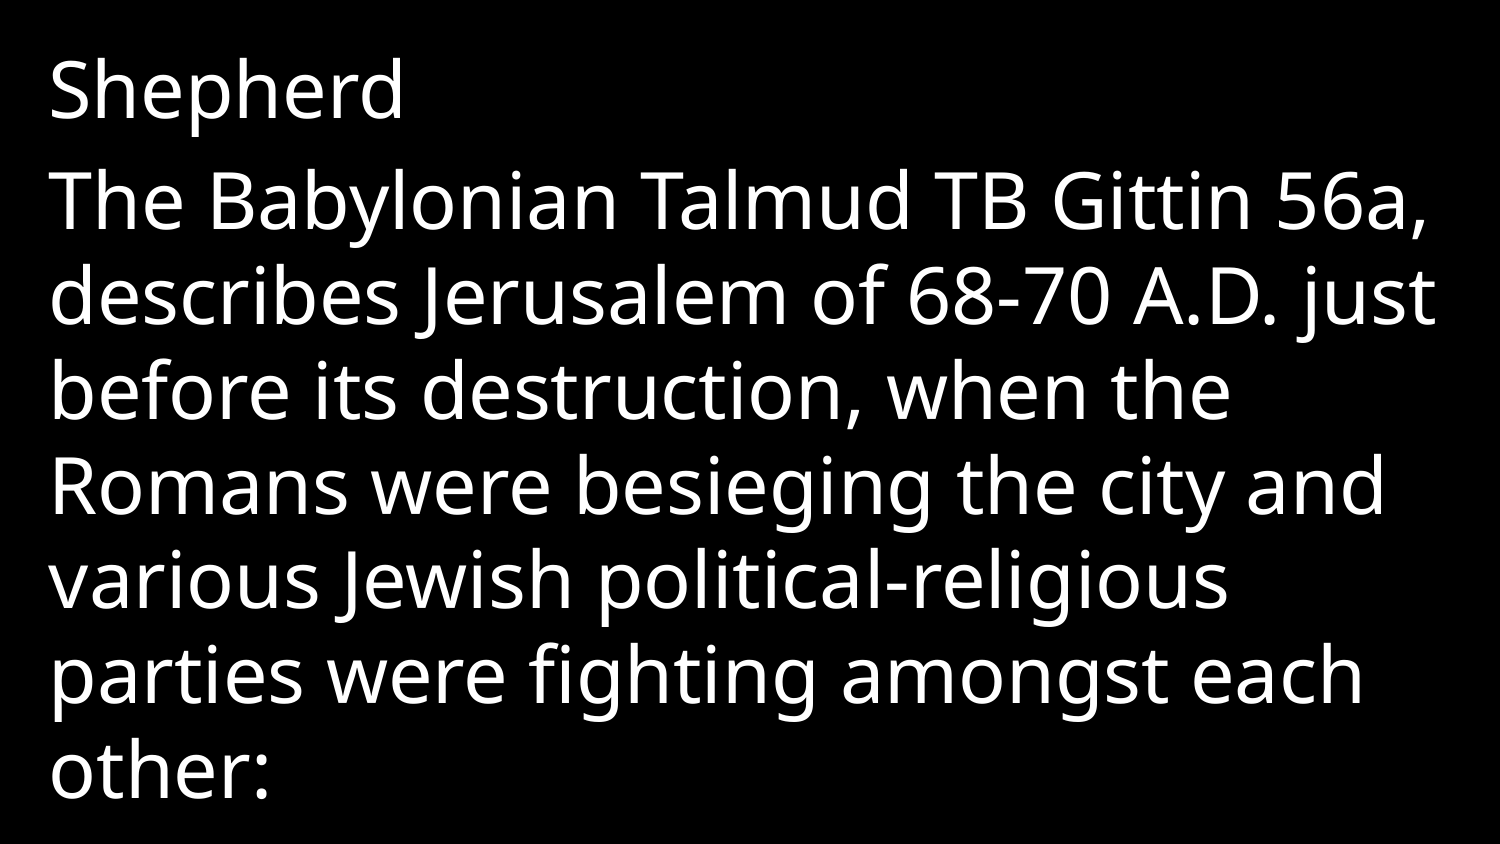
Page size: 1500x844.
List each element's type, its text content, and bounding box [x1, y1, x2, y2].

subtitle Shepherd The Babylonian Talmud TB Gittin 56a, describes Jerusalem of 68-70 A.D. just before its destruction, when the Romans were besieging the city and various Jewish political-religious parties were fighting amongst each other: [37, 34, 1463, 822]
